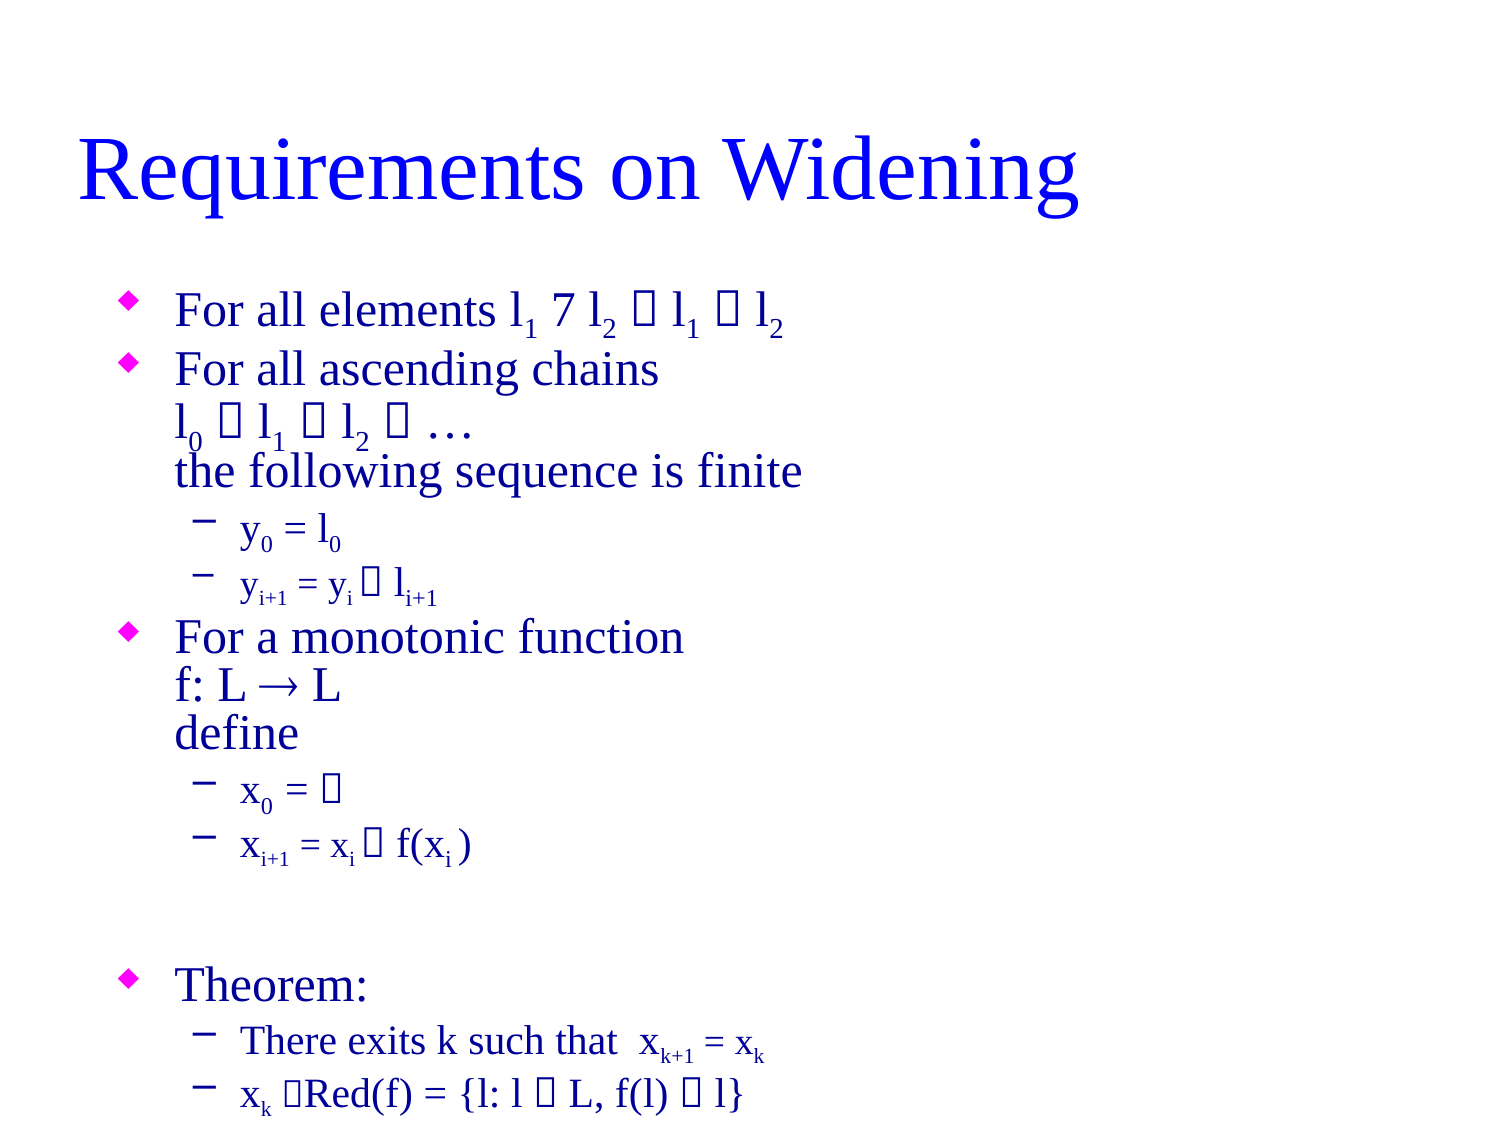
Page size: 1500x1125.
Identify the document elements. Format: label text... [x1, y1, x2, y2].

title Requirements on Widening [62, 43, 1338, 226]
list For all elements l1  l2  l1  l2 For all ascending chains l0  l1  l2  … the following sequence is finite y0 = l0 yi+1 = yi  li+1 For a monotonic function f: L  L define x0 =  xi+1 = xi  f(xi ) Theorem: There exits k such that xk+1 = xk xk Red(f) = {l: l  L, f(l)  l} [102, 274, 1371, 1081]
